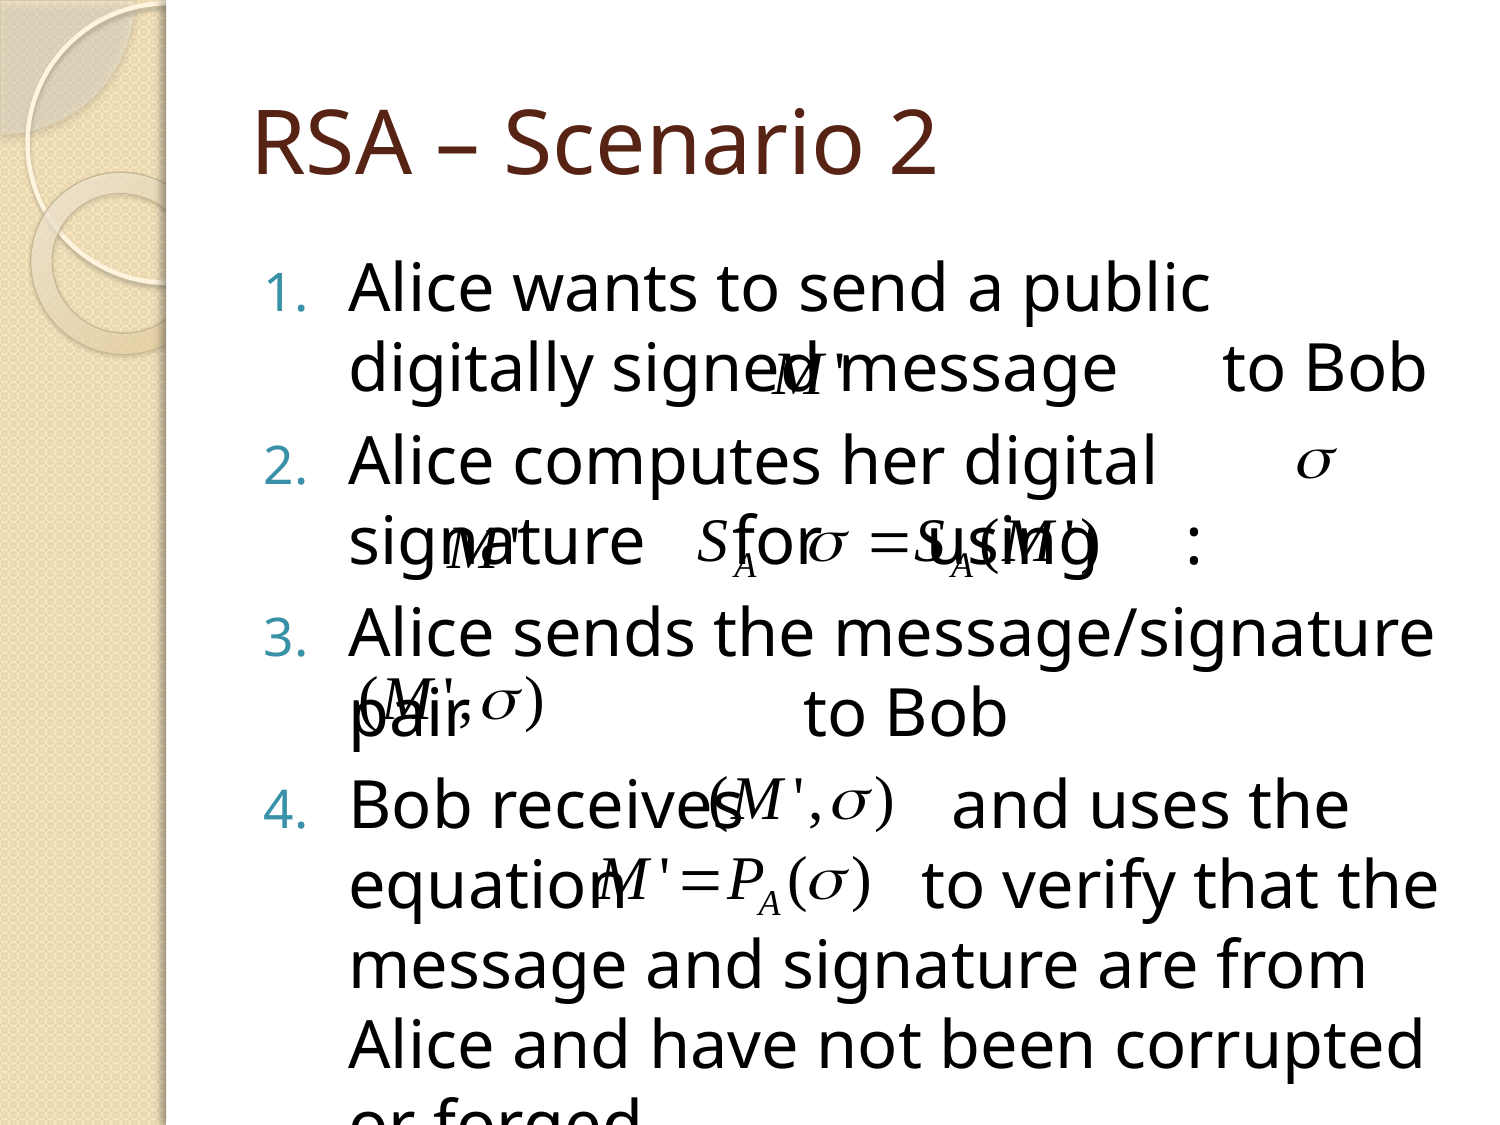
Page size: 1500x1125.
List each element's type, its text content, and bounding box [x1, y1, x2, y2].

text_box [587, 837, 882, 926]
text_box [762, 337, 856, 405]
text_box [437, 512, 531, 580]
title RSA – Scenario 2 [235, 45, 1466, 233]
list Alice wants to send a public digitally signed message to Bob Alice computes her digital signature for using : Alice sends the message/signature pair to Bob Bob receives and uses the equation to verify that the message and signature are from Alice and have not been corrupted or forged [235, 237, 1466, 1026]
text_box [699, 762, 907, 846]
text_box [799, 499, 1114, 588]
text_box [349, 662, 557, 746]
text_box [687, 499, 766, 588]
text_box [1287, 437, 1350, 495]
